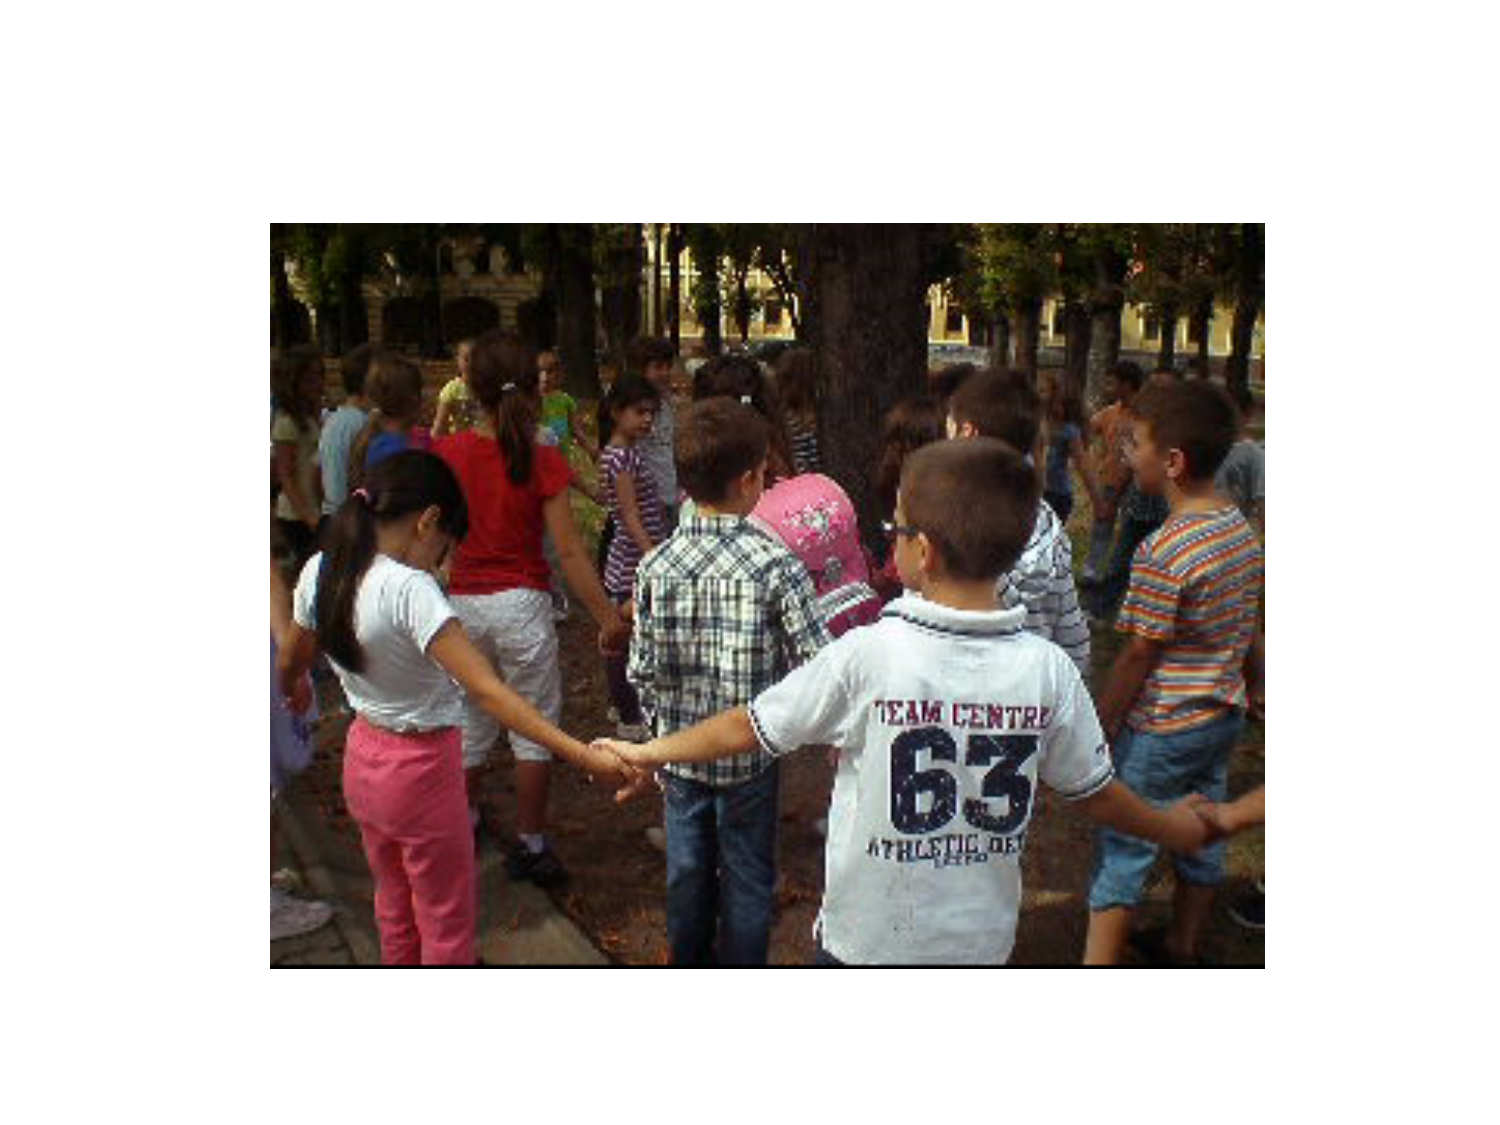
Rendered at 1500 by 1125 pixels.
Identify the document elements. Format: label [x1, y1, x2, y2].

list [269, 222, 1266, 970]
